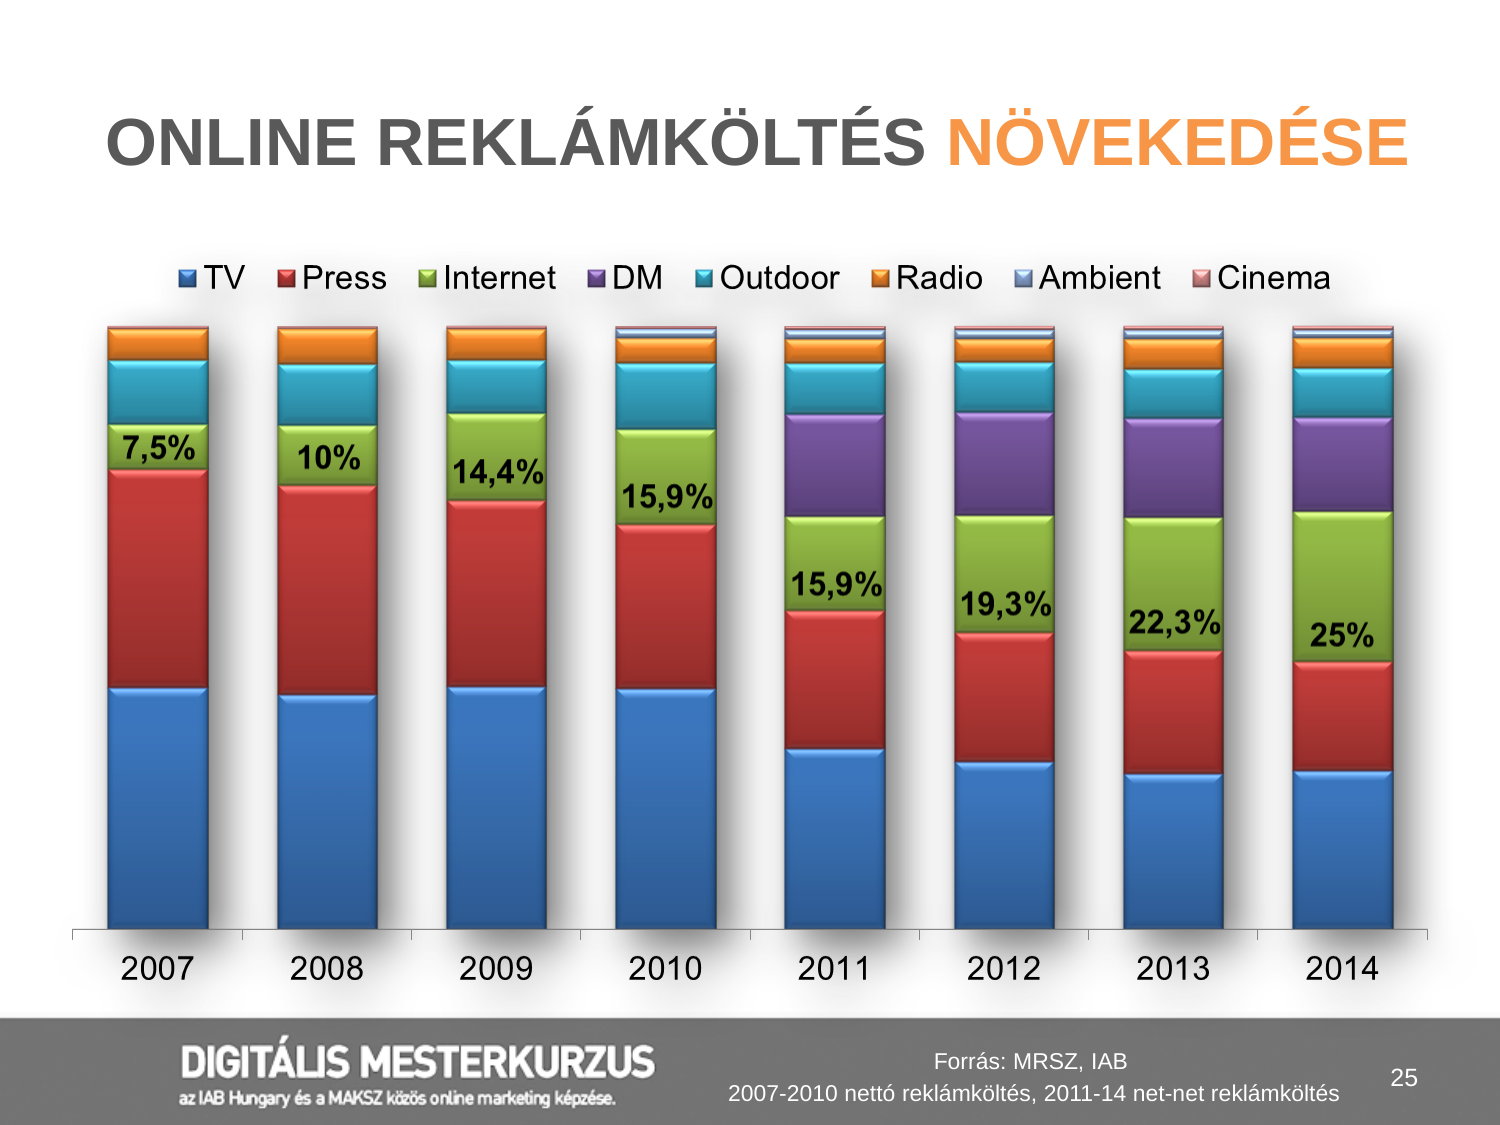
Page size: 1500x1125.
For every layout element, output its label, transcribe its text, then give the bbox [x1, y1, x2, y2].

picture [49, 241, 1451, 1001]
picture [0, 1012, 1500, 1125]
list Forrás: MRSZ, IAB 2007-2010 nettó reklámköltés, 2011-14 net-net reklámköltés [703, 1049, 1366, 1113]
title Online reklámköltés növekedése [75, 45, 1425, 228]
